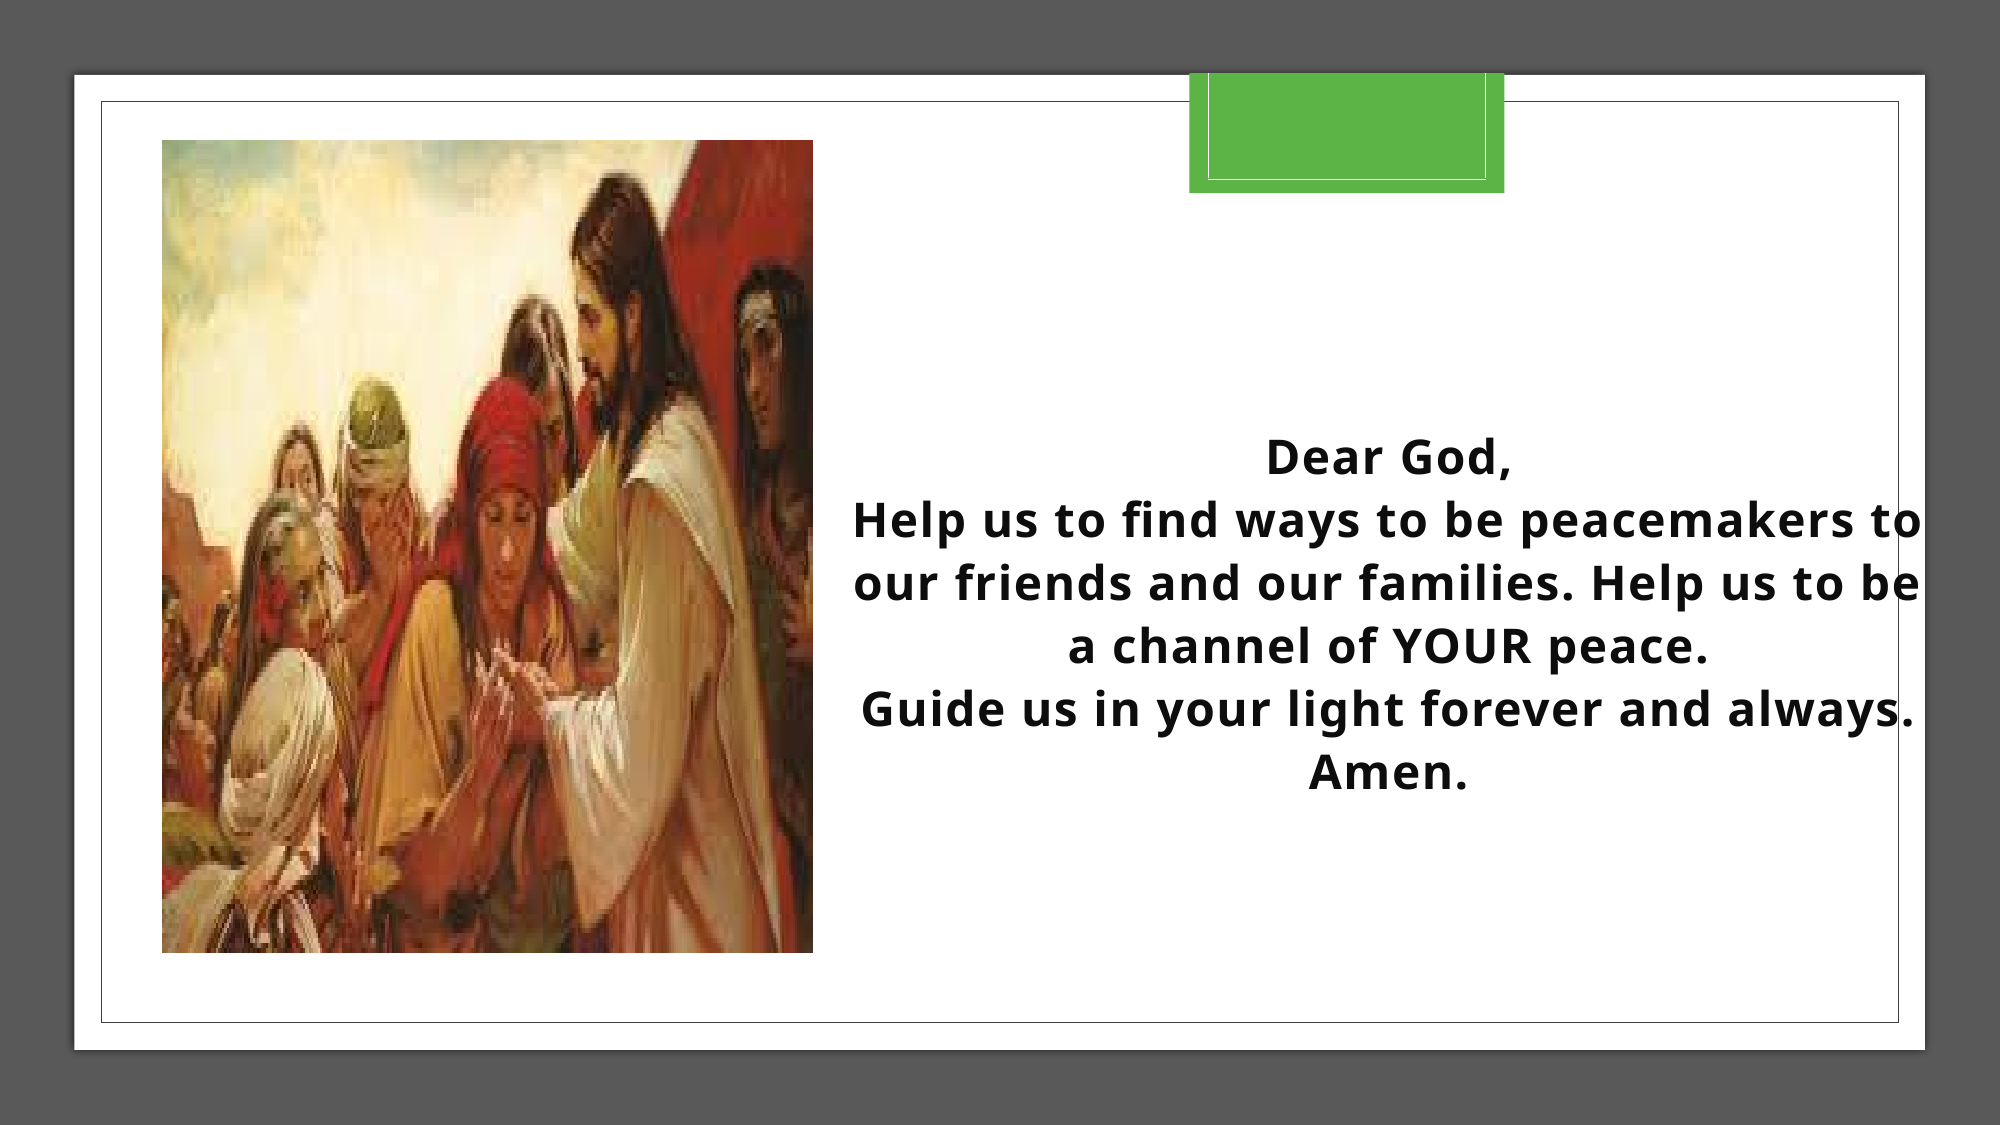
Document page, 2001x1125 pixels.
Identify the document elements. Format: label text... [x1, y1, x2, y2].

text_box [101, 101, 1899, 1023]
text_box [74, 74, 1925, 1050]
subtitle Dear God, Help us to find ways to be peacemakers to our friends and our families. Help us to be a channel of YOUR peace. Guide us in your light forever and always. Amen. [825, 255, 1952, 979]
text_box [1188, 72, 1505, 194]
picture [162, 140, 813, 954]
